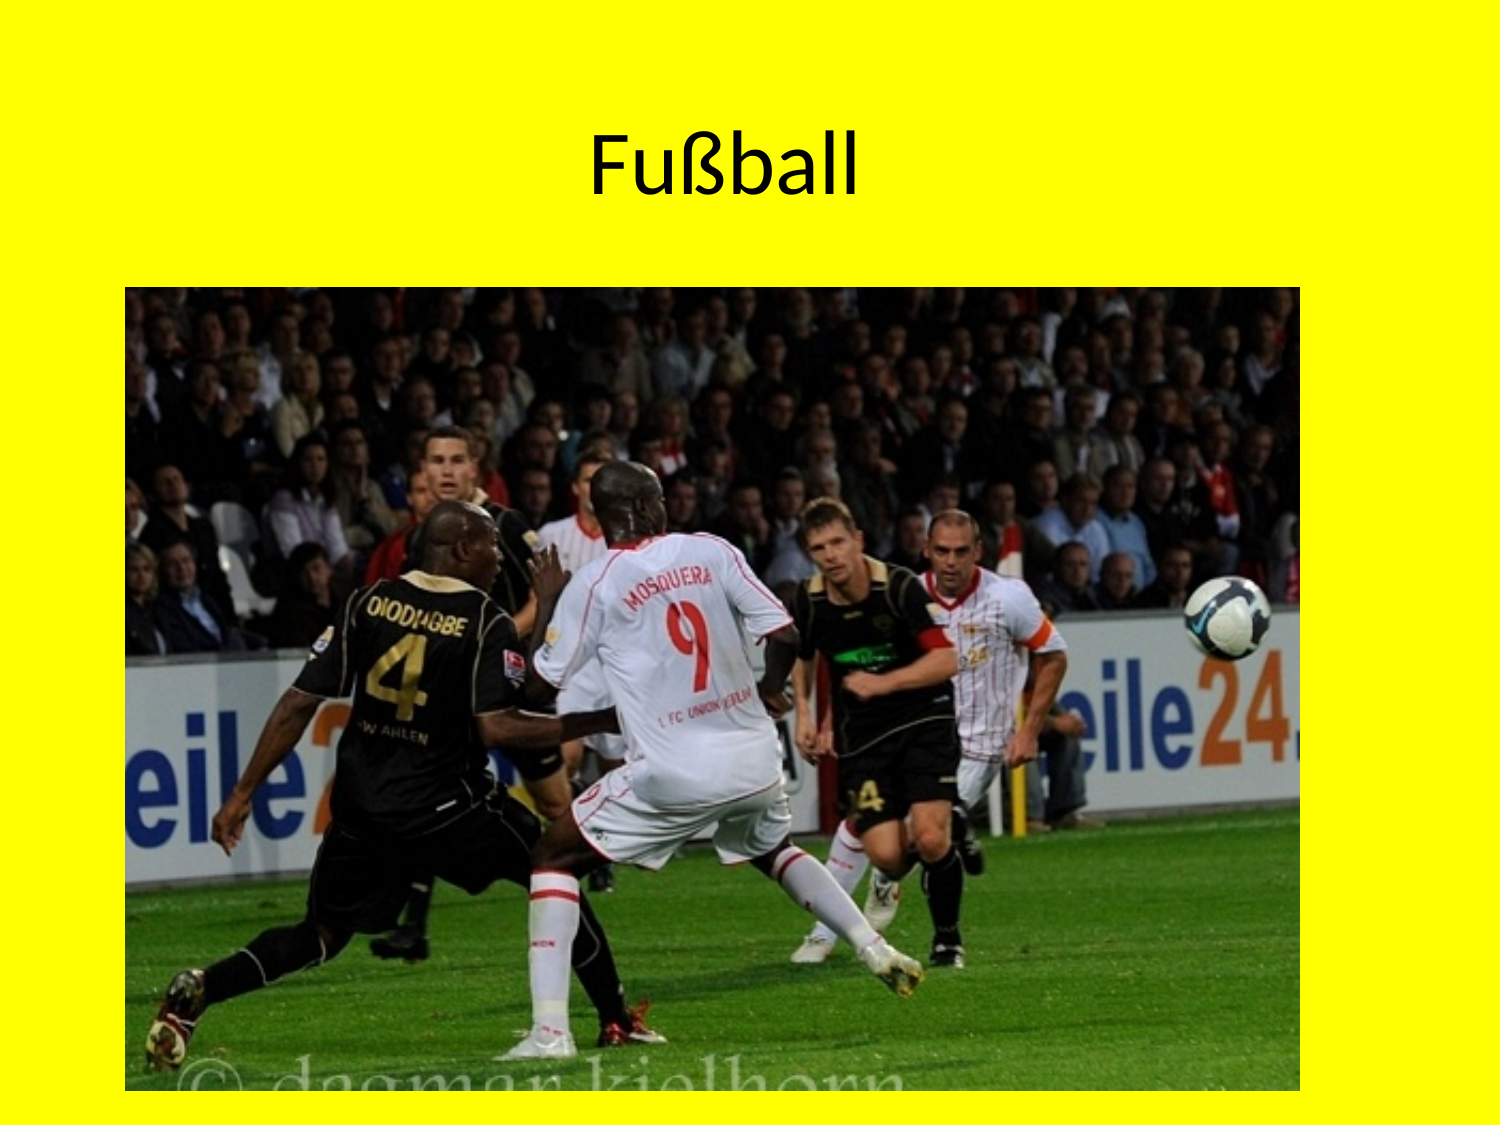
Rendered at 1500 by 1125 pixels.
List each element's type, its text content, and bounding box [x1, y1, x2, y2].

title Fußball [87, 37, 1363, 279]
picture [124, 287, 1301, 1091]
